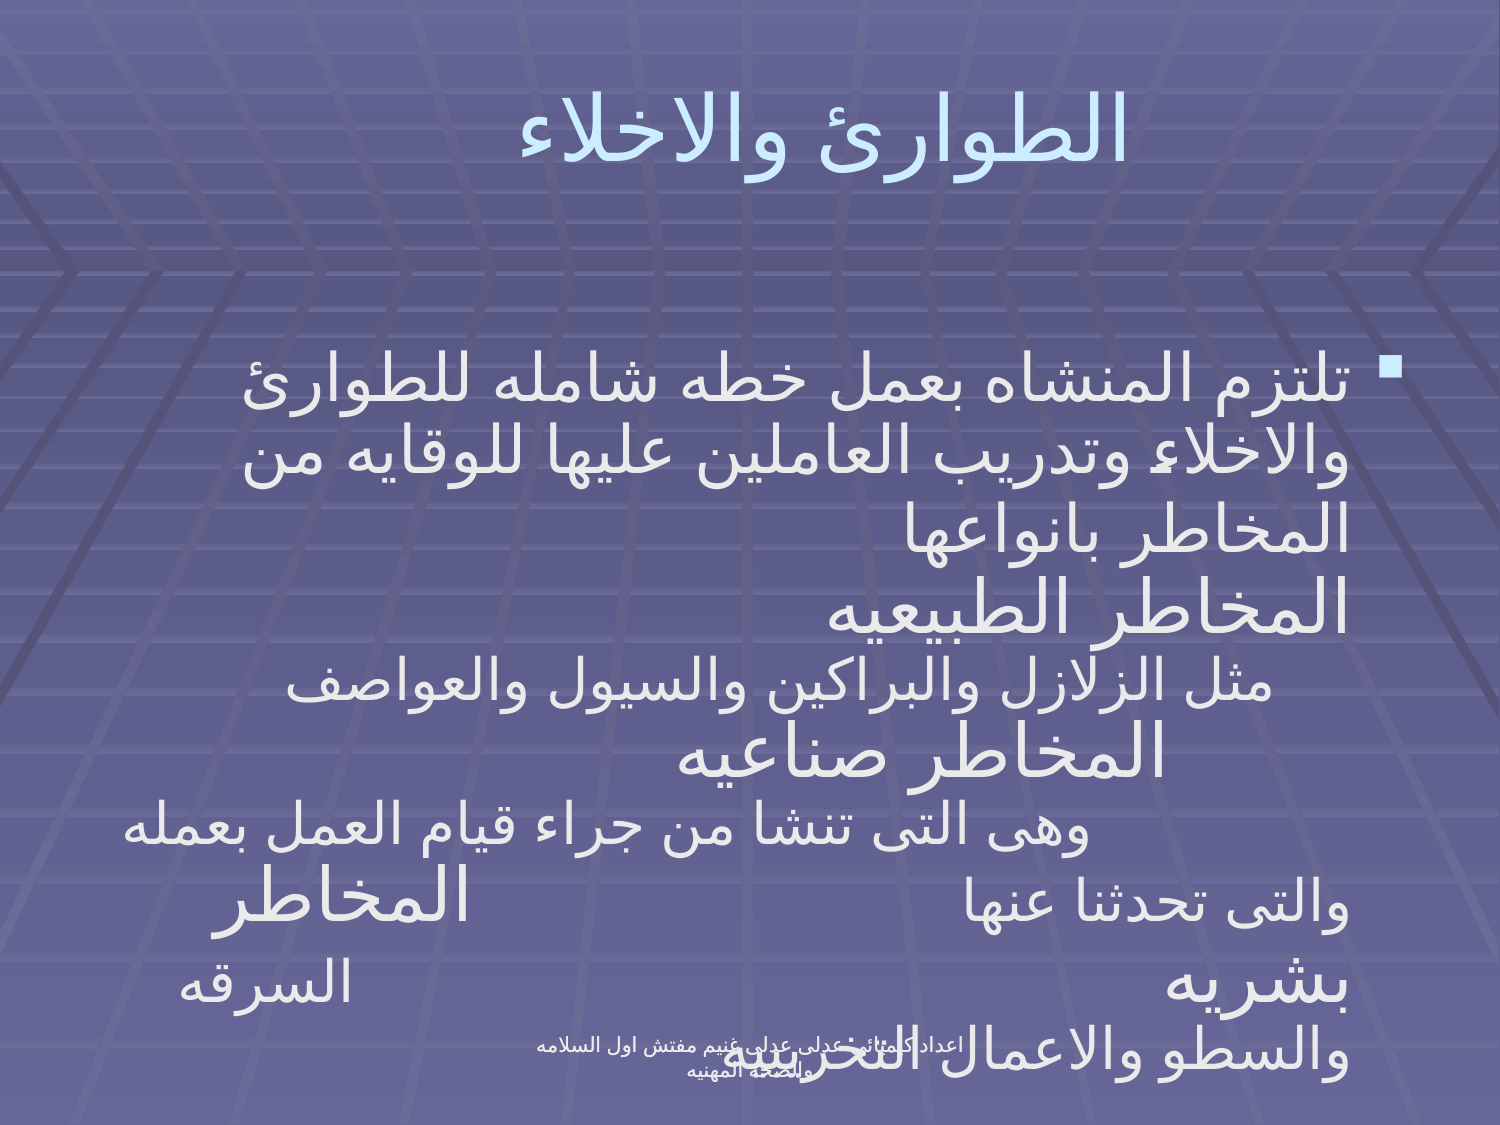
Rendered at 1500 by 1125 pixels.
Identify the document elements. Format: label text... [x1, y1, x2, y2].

title الطوارئ والاخلاء [187, 62, 1463, 363]
footer اعداد كيميائى عدلى عدلى غنيم مفتش اول السلامه والصحه المهنيه [512, 1023, 988, 1102]
list تلتزم المنشاه بعمل خطه شامله للطوارئ والاخلاء وتدريب العاملين عليها للوقايه من المخاطر بانواعها المخاطر الطبيعيه مثل الزلازل والبراكين والسيول والعواصف المخاطر صناعيه وهى التى تنشا من جراء قيام العمل بعمله والتى تحدثنا عنها المخاطر بشريه السرقه والسطو والاعمال التخريبيه [74, 336, 1425, 1000]
